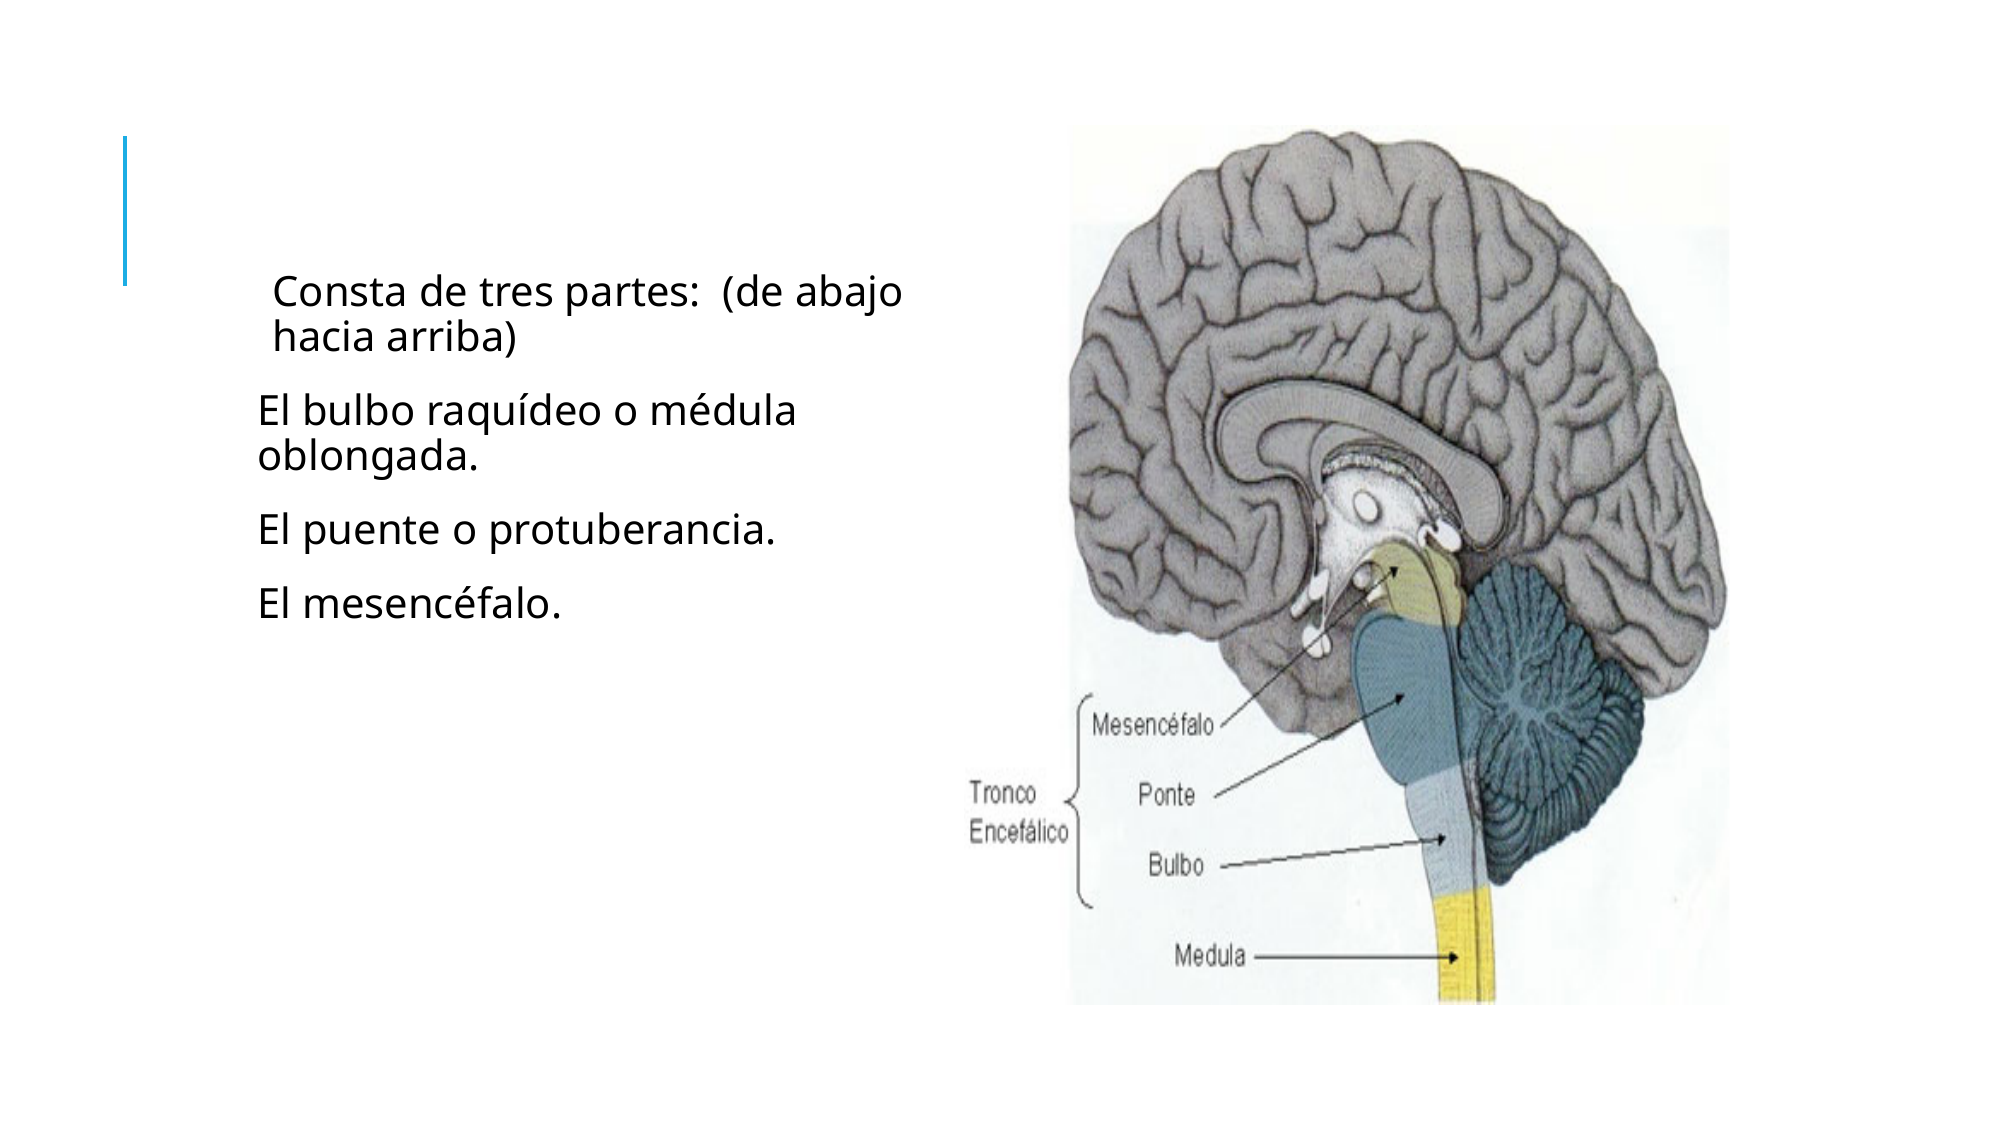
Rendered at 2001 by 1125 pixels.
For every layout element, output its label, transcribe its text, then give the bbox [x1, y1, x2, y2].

list Consta de tres partes: (de abajo hacia arriba) El bulbo raquídeo o médula oblongada. El puente o protuberancia. El mesencéfalo. [249, 262, 958, 1005]
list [964, 125, 1733, 1006]
